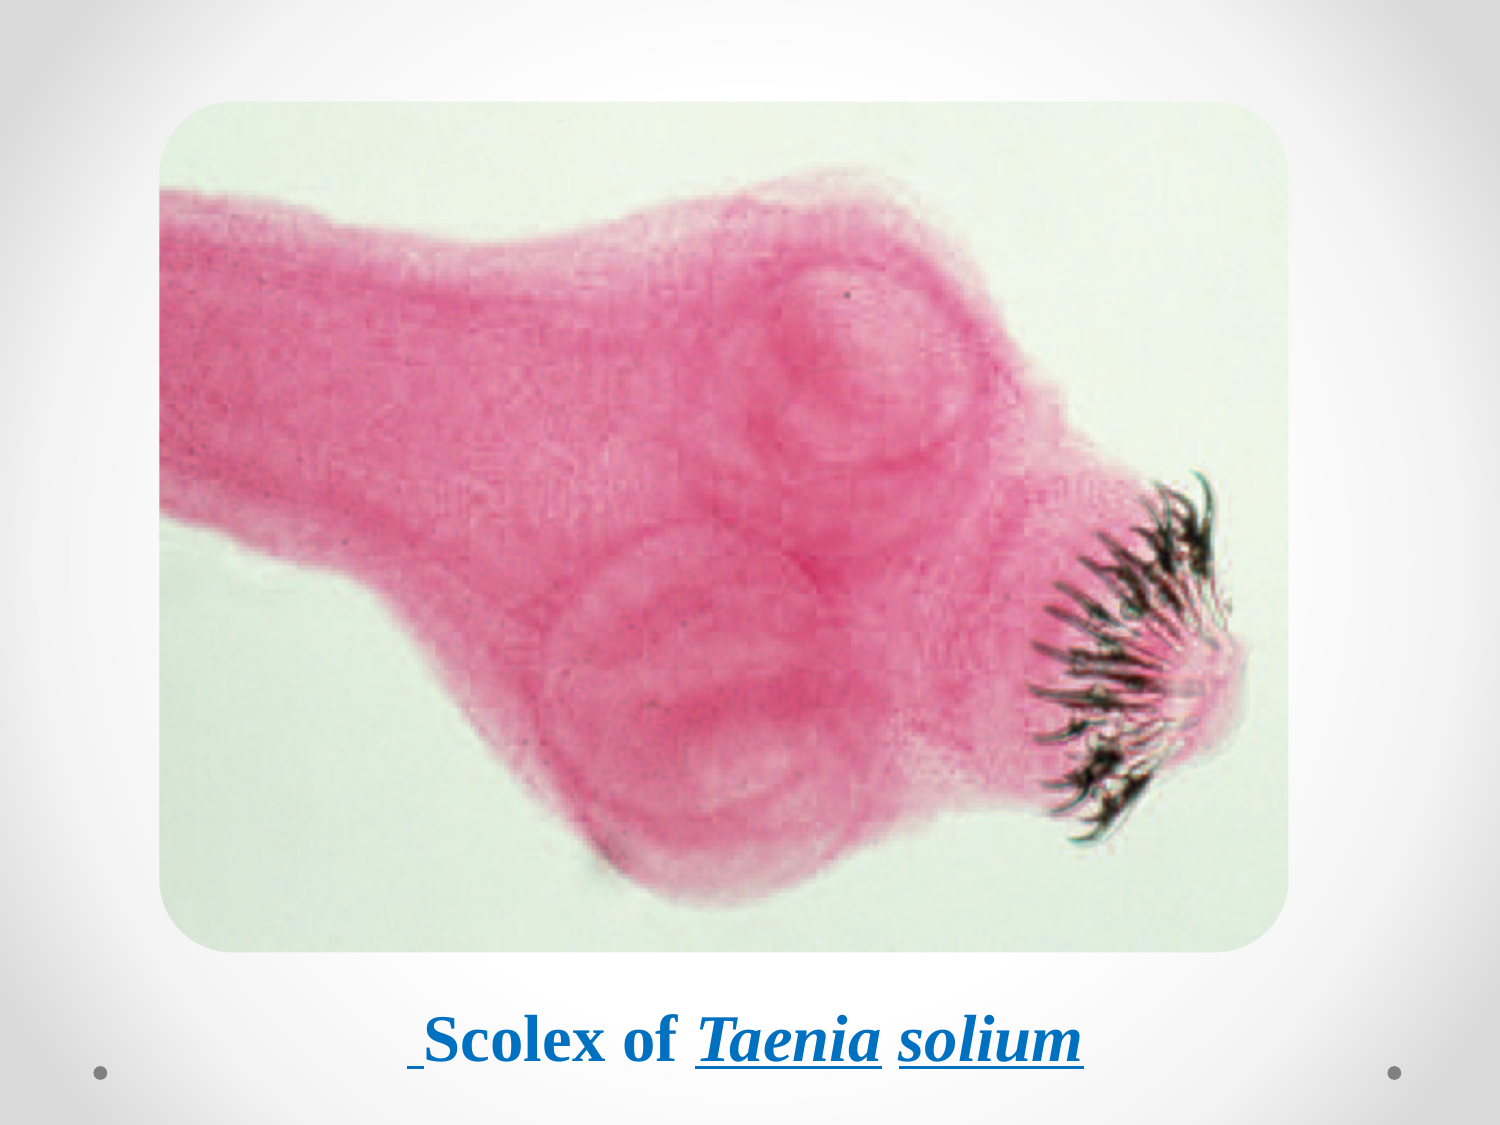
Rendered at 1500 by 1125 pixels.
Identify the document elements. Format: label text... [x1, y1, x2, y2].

text_box Scolex of Taenia solium [348, 987, 1099, 1083]
picture [0, 0, 1500, 1125]
